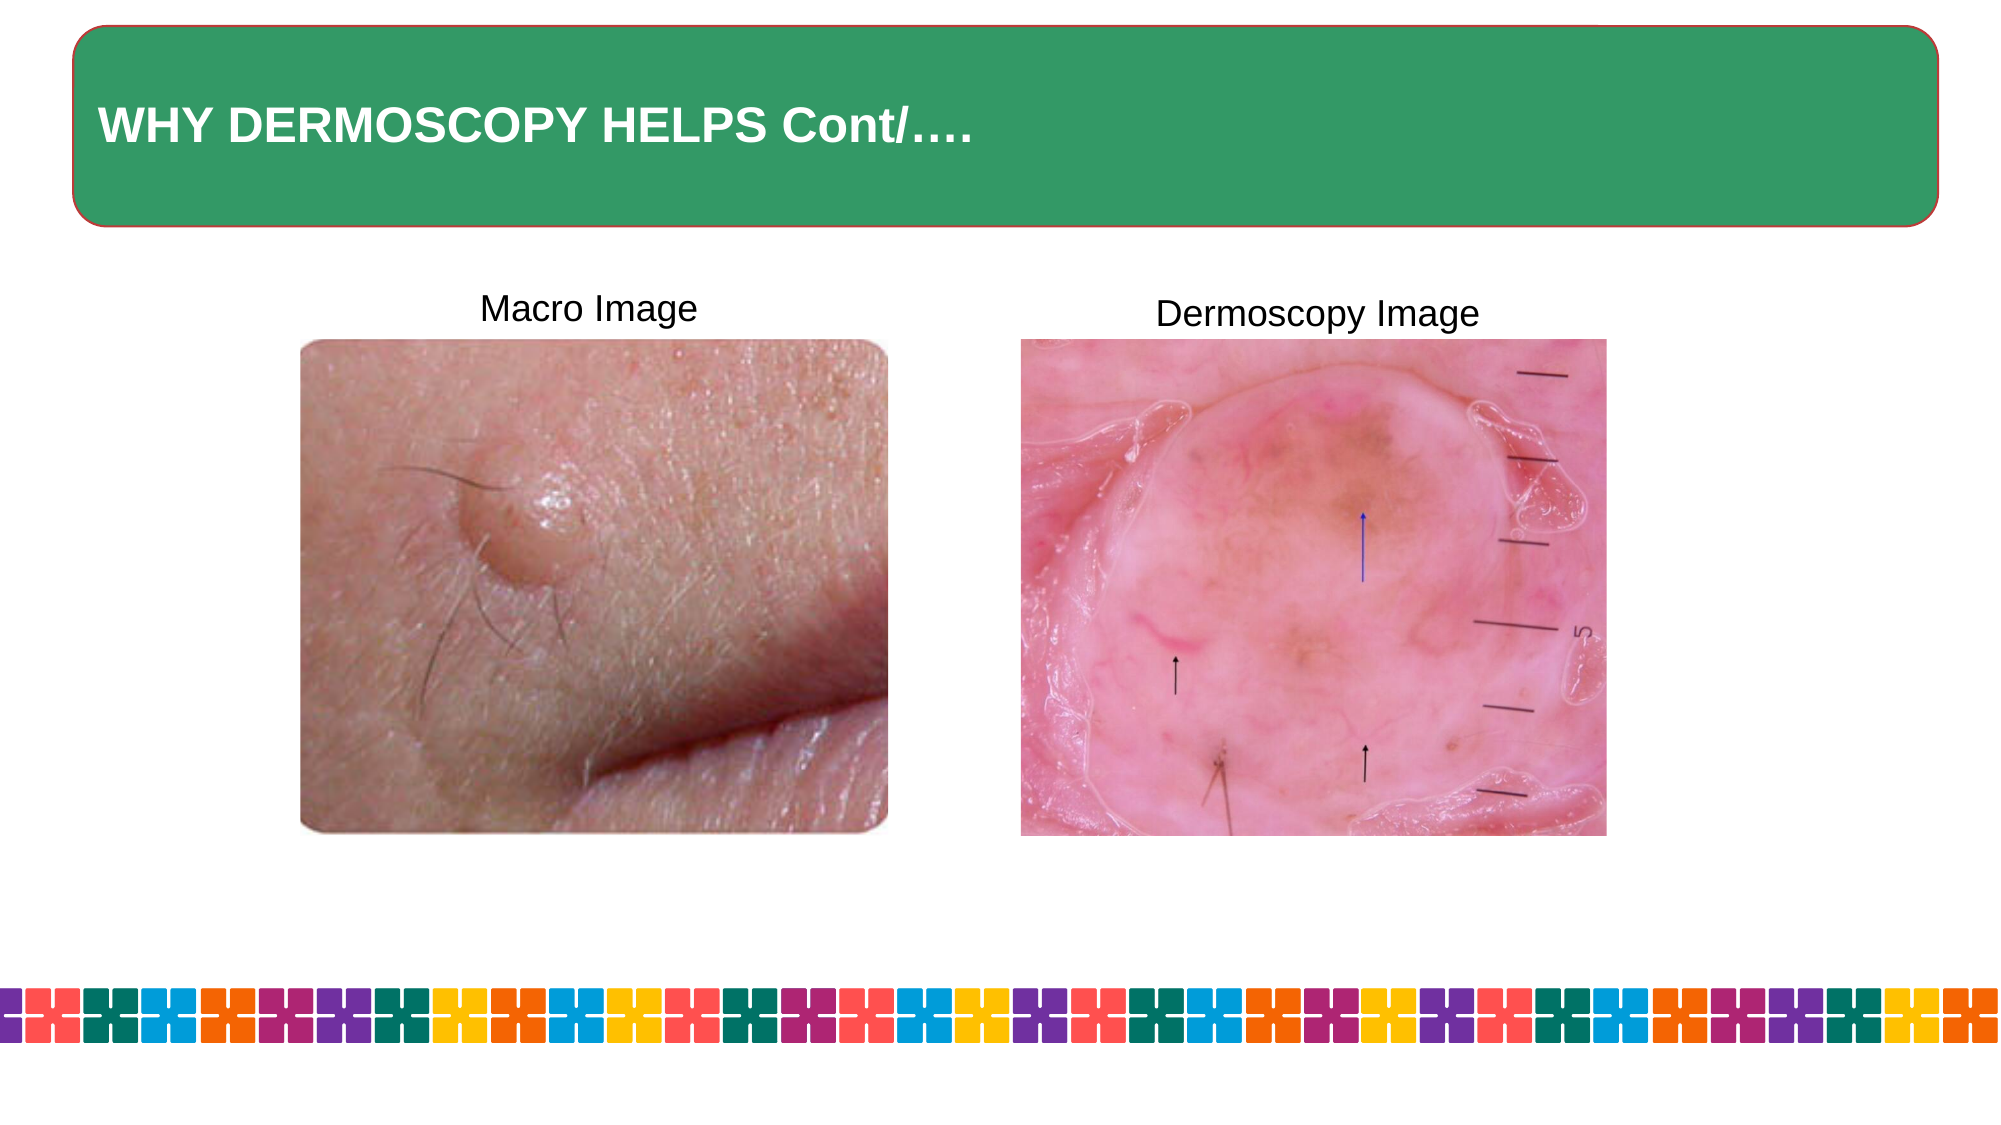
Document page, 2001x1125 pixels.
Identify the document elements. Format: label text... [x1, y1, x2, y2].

picture [1361, 968, 2001, 1066]
text_box Macro Image [465, 276, 1053, 337]
picture [0, 968, 1360, 1066]
text_box WHY DERMOSCOPY HELPS Cont/…. [72, 24, 1940, 228]
text_box Dermoscopy Image [1140, 281, 1590, 339]
picture [300, 339, 889, 836]
picture [1020, 339, 1607, 836]
